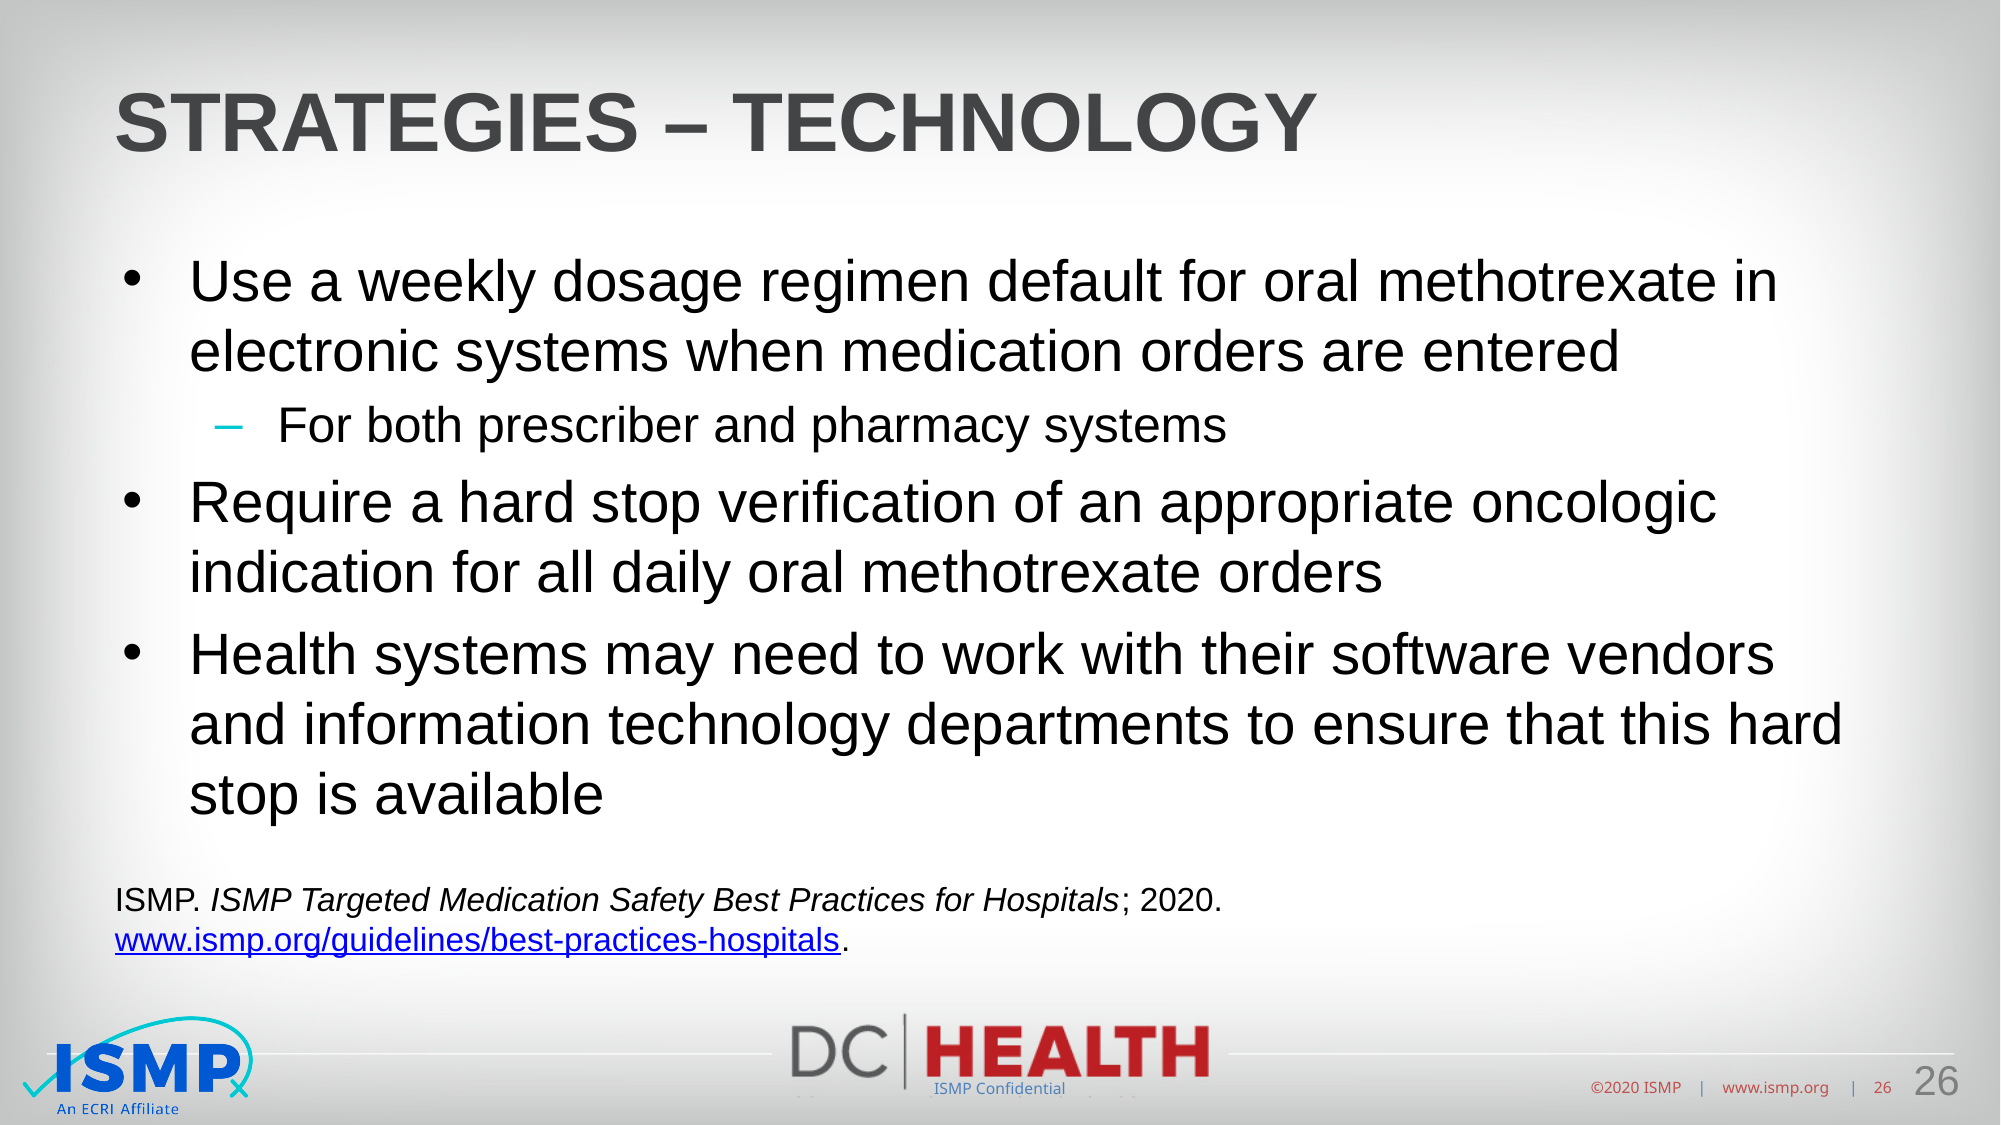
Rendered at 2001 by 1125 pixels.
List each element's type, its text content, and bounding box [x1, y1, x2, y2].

picture [0, 0, 2001, 1125]
list Use a weekly dosage regimen default for oral methotrexate in electronic systems when medication orders are entered For both prescriber and pharmacy systems Require a hard stop verification of an appropriate oncologic indication for all daily oral methotrexate orders Health systems may need to work with their software vendors and information technology departments to ensure that this hard stop is available [99, 235, 1900, 1007]
title Strategies – Technology [99, 60, 1900, 210]
text_box ISMP. ISMP Targeted Medication Safety Best Practices for Hospitals; 2020. www.ismp.org/guidelines/best-practices-hospitals. [99, 870, 1598, 966]
